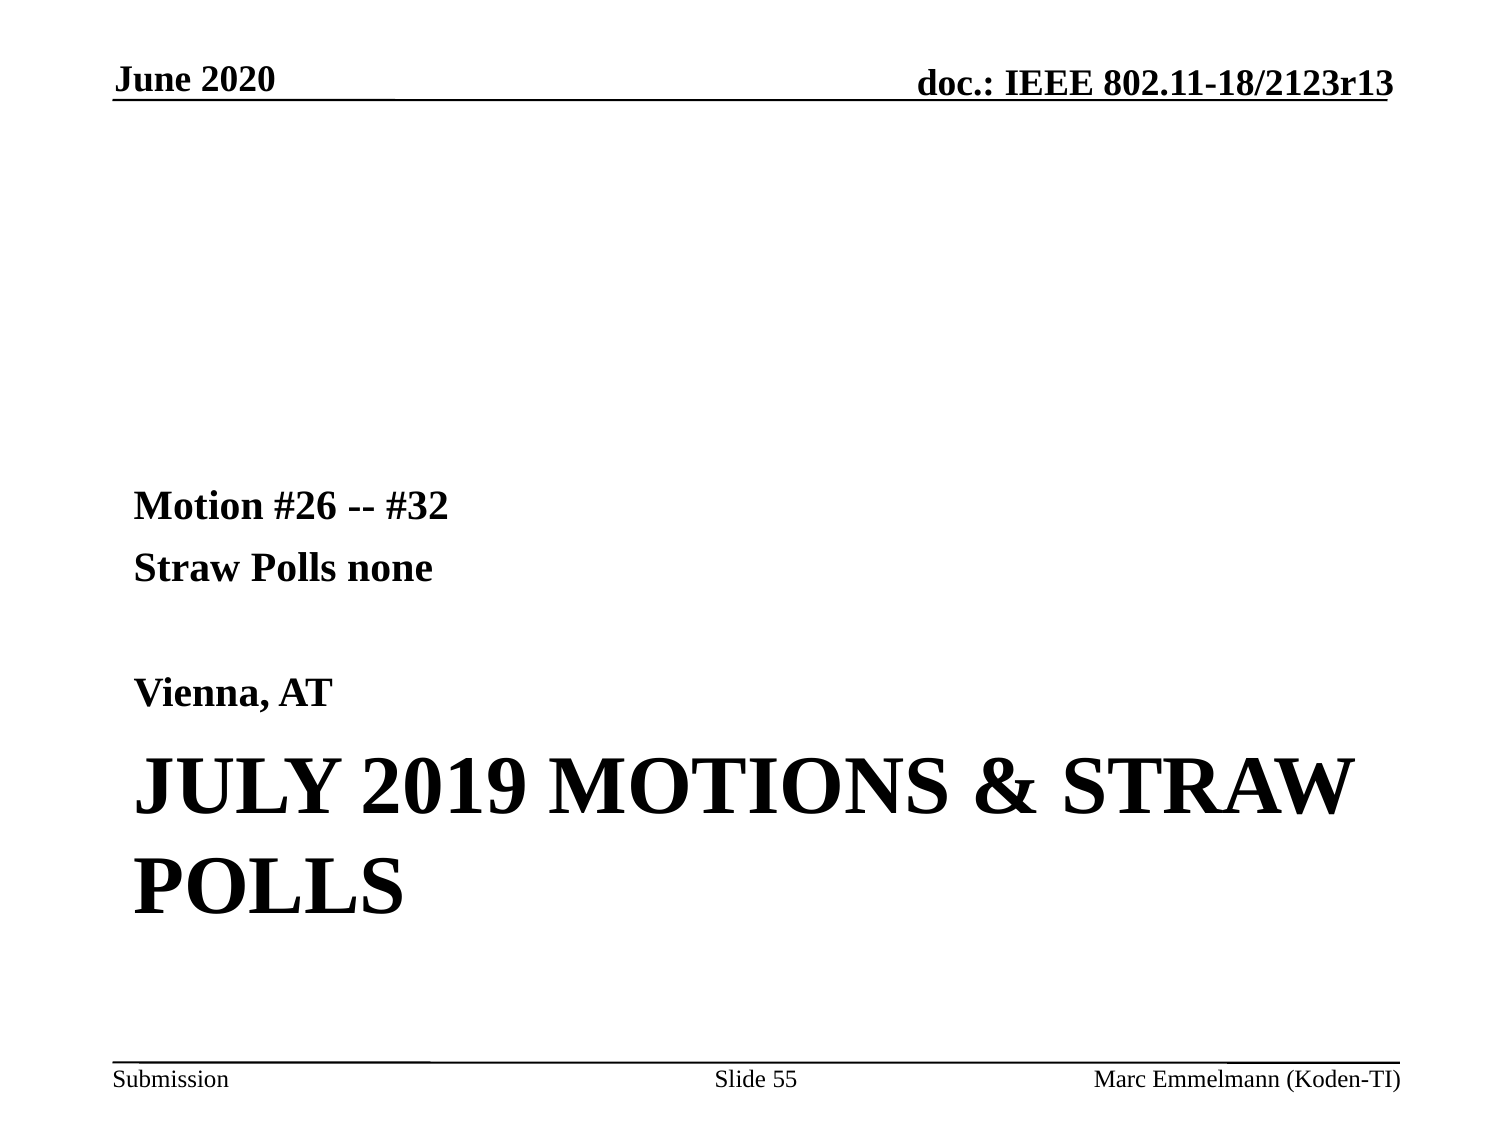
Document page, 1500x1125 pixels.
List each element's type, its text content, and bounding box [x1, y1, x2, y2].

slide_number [114, 54, 423, 100]
list Motion #26 -- #32 Straw Polls none Vienna, AT [118, 476, 1394, 724]
title July 2019 Motions & Straw Polls [118, 724, 1394, 947]
footer Marc Emmelmann (Koden-TI) [878, 1061, 1402, 1093]
slide_number Slide 55 [712, 1061, 800, 1123]
